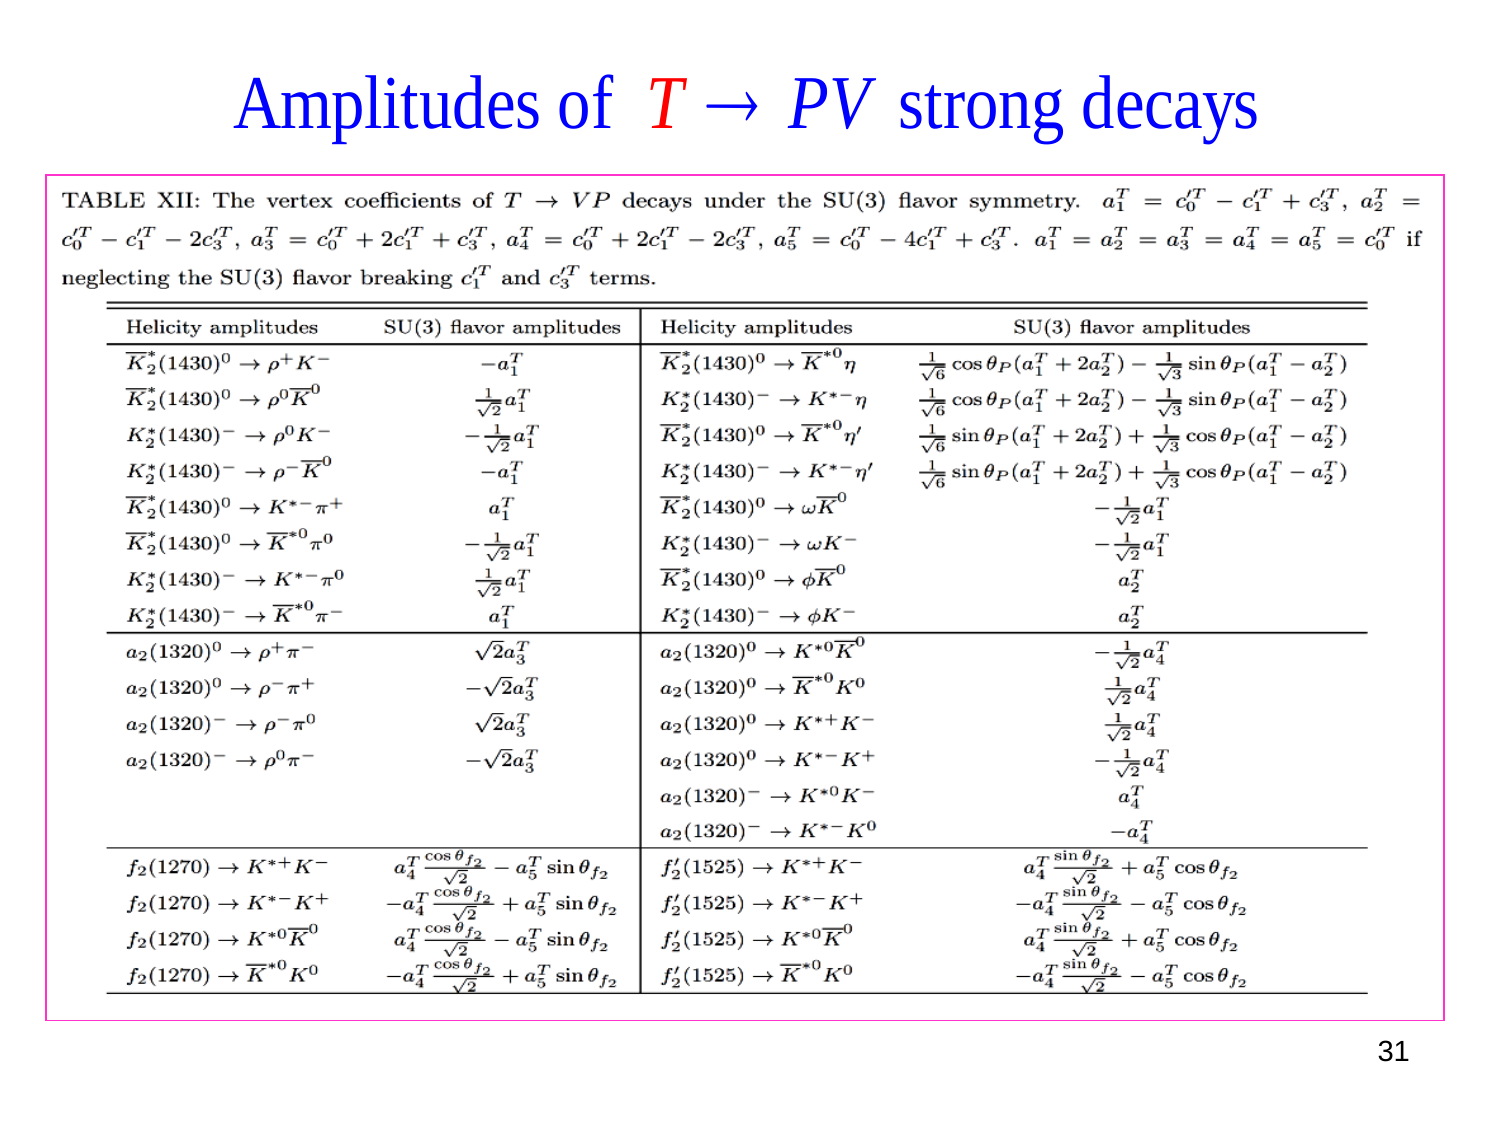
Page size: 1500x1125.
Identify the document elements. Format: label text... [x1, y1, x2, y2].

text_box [223, 58, 1274, 160]
picture [46, 175, 1444, 1020]
slide_number 31 [1074, 1024, 1426, 1103]
